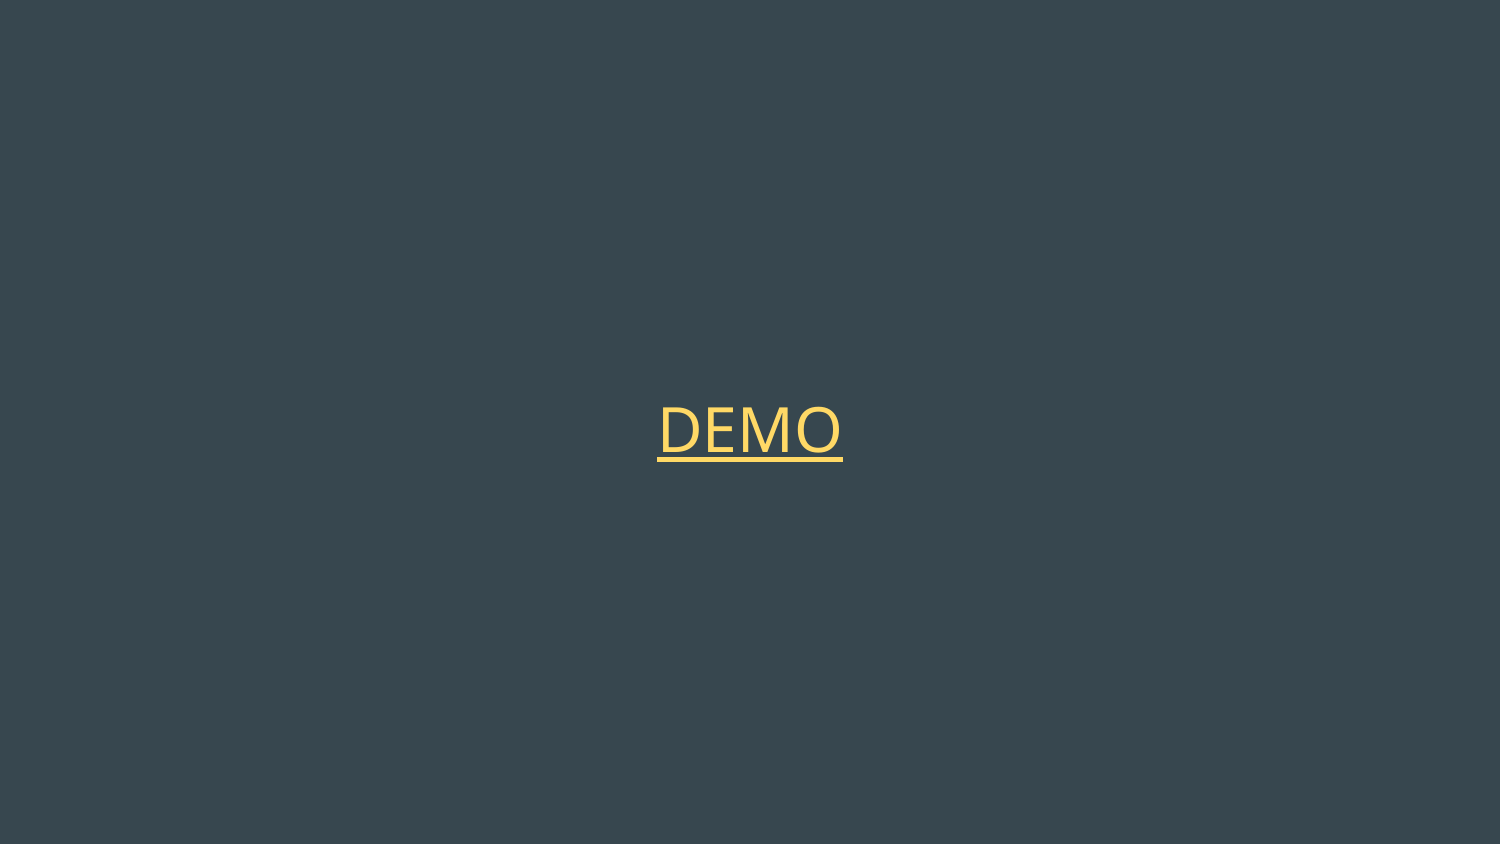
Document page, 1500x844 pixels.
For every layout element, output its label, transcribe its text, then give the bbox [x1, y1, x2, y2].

title DEMO [51, 374, 1449, 469]
